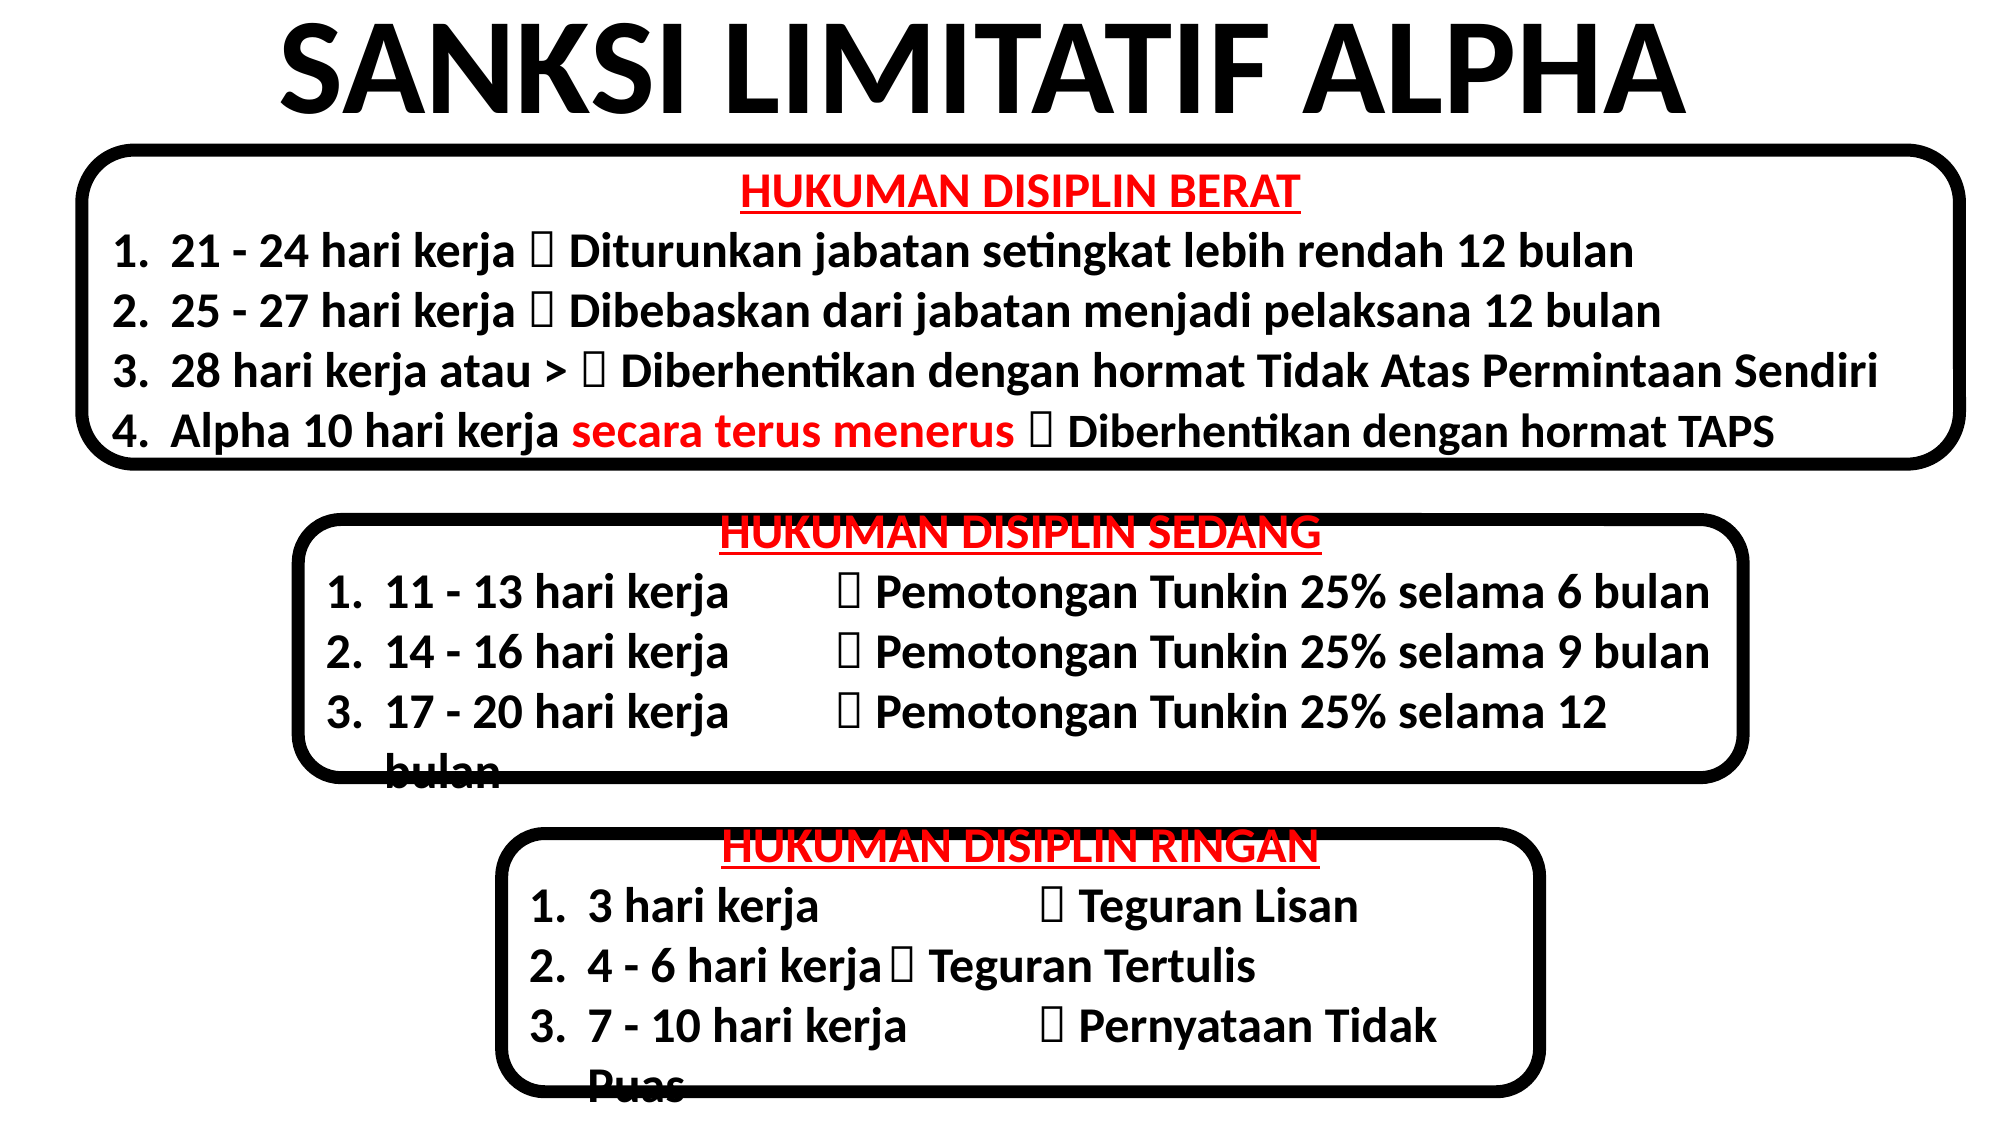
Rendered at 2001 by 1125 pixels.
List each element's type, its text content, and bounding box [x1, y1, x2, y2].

text_box SANKSI LIMITATIF ALPHA [96, 0, 1871, 149]
text_box HUKUMAN DISIPLIN BERAT 21 - 24 hari kerja  Diturunkan jabatan setingkat lebih rendah 12 bulan 25 - 27 hari kerja  Dibebaskan dari jabatan menjadi pelaksana 12 bulan 28 hari kerja atau >  Diberhentikan dengan hormat Tidak Atas Permintaan Sendiri Alpha 10 hari kerja secara terus menerus  Diberhentikan dengan hormat TAPS [80, 149, 1961, 466]
text_box HUKUMAN DISIPLIN RINGAN 3 hari kerja  Teguran Lisan 4 - 6 hari kerja  Teguran Tertulis 7 - 10 hari kerja  Pernyataan Tidak Puas [500, 832, 1541, 1093]
text_box HUKUMAN DISIPLIN SEDANG 11 - 13 hari kerja  Pemotongan Tunkin 25% selama 6 bulan 14 - 16 hari kerja  Pemotongan Tunkin 25% selama 9 bulan 17 - 20 hari kerja  Pemotongan Tunkin 25% selama 12 bulan [297, 518, 1745, 779]
